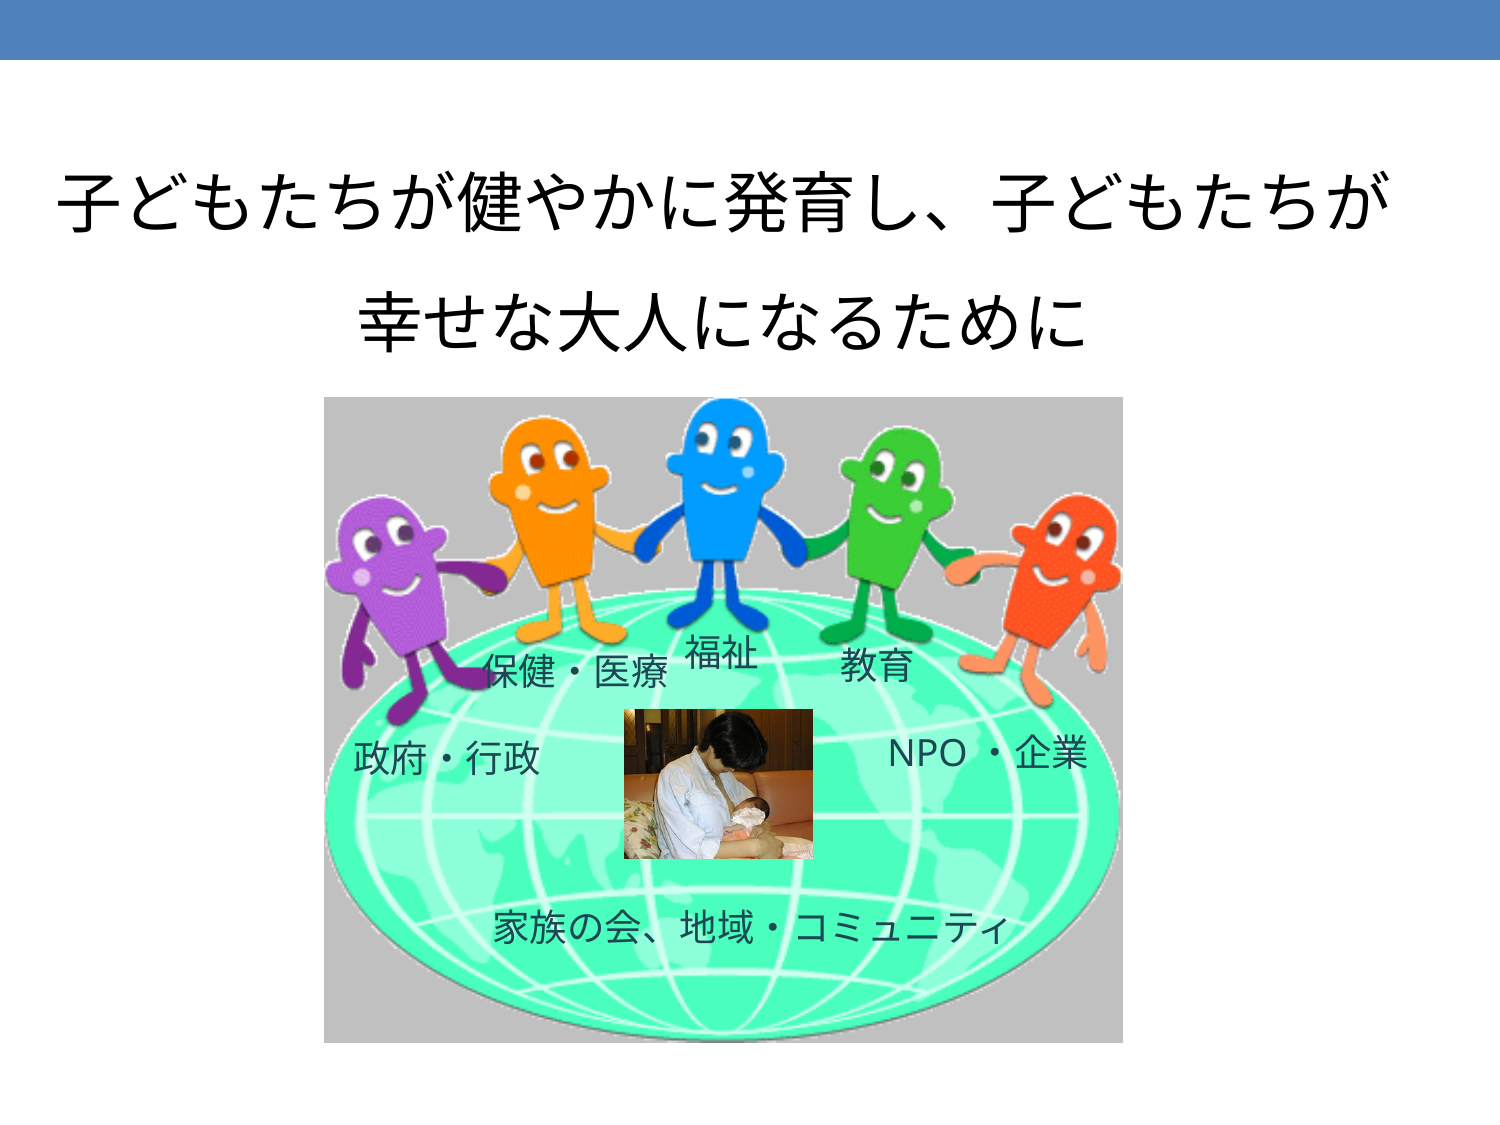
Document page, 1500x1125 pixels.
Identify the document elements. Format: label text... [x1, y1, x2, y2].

text_box 子どもたちが健やかに発育し、子どもたちが幸せな大人になるために [29, 113, 1417, 369]
picture [324, 396, 1123, 1044]
